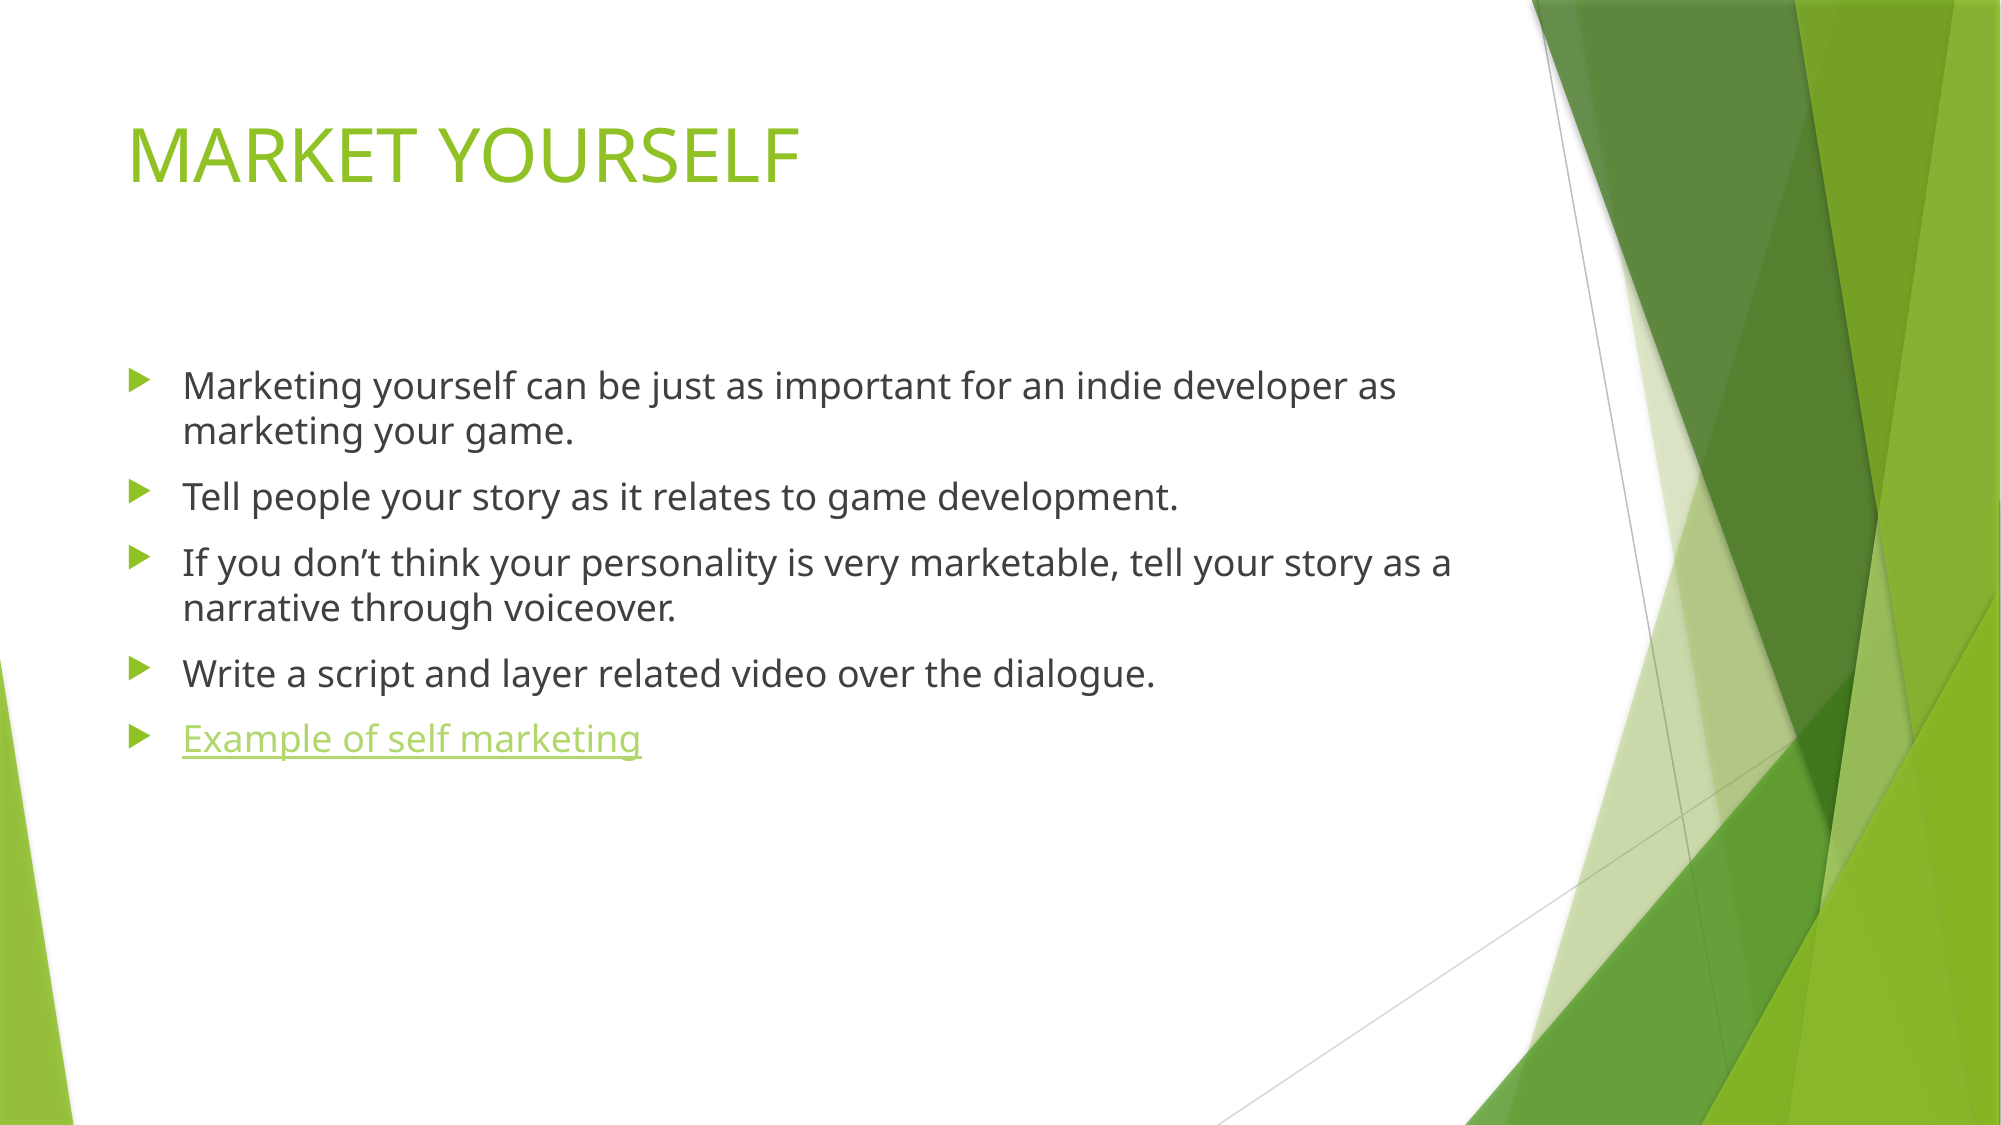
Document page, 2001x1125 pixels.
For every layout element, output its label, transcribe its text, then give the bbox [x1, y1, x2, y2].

title MARKET YOURSELF [111, 99, 1522, 317]
list Marketing yourself can be just as important for an indie developer as marketing your game. Tell people your story as it relates to game development. If you don’t think your personality is very marketable, tell your story as a narrative through voiceover. Write a script and layer related video over the dialogue. Example of self marketing [111, 354, 1522, 992]
